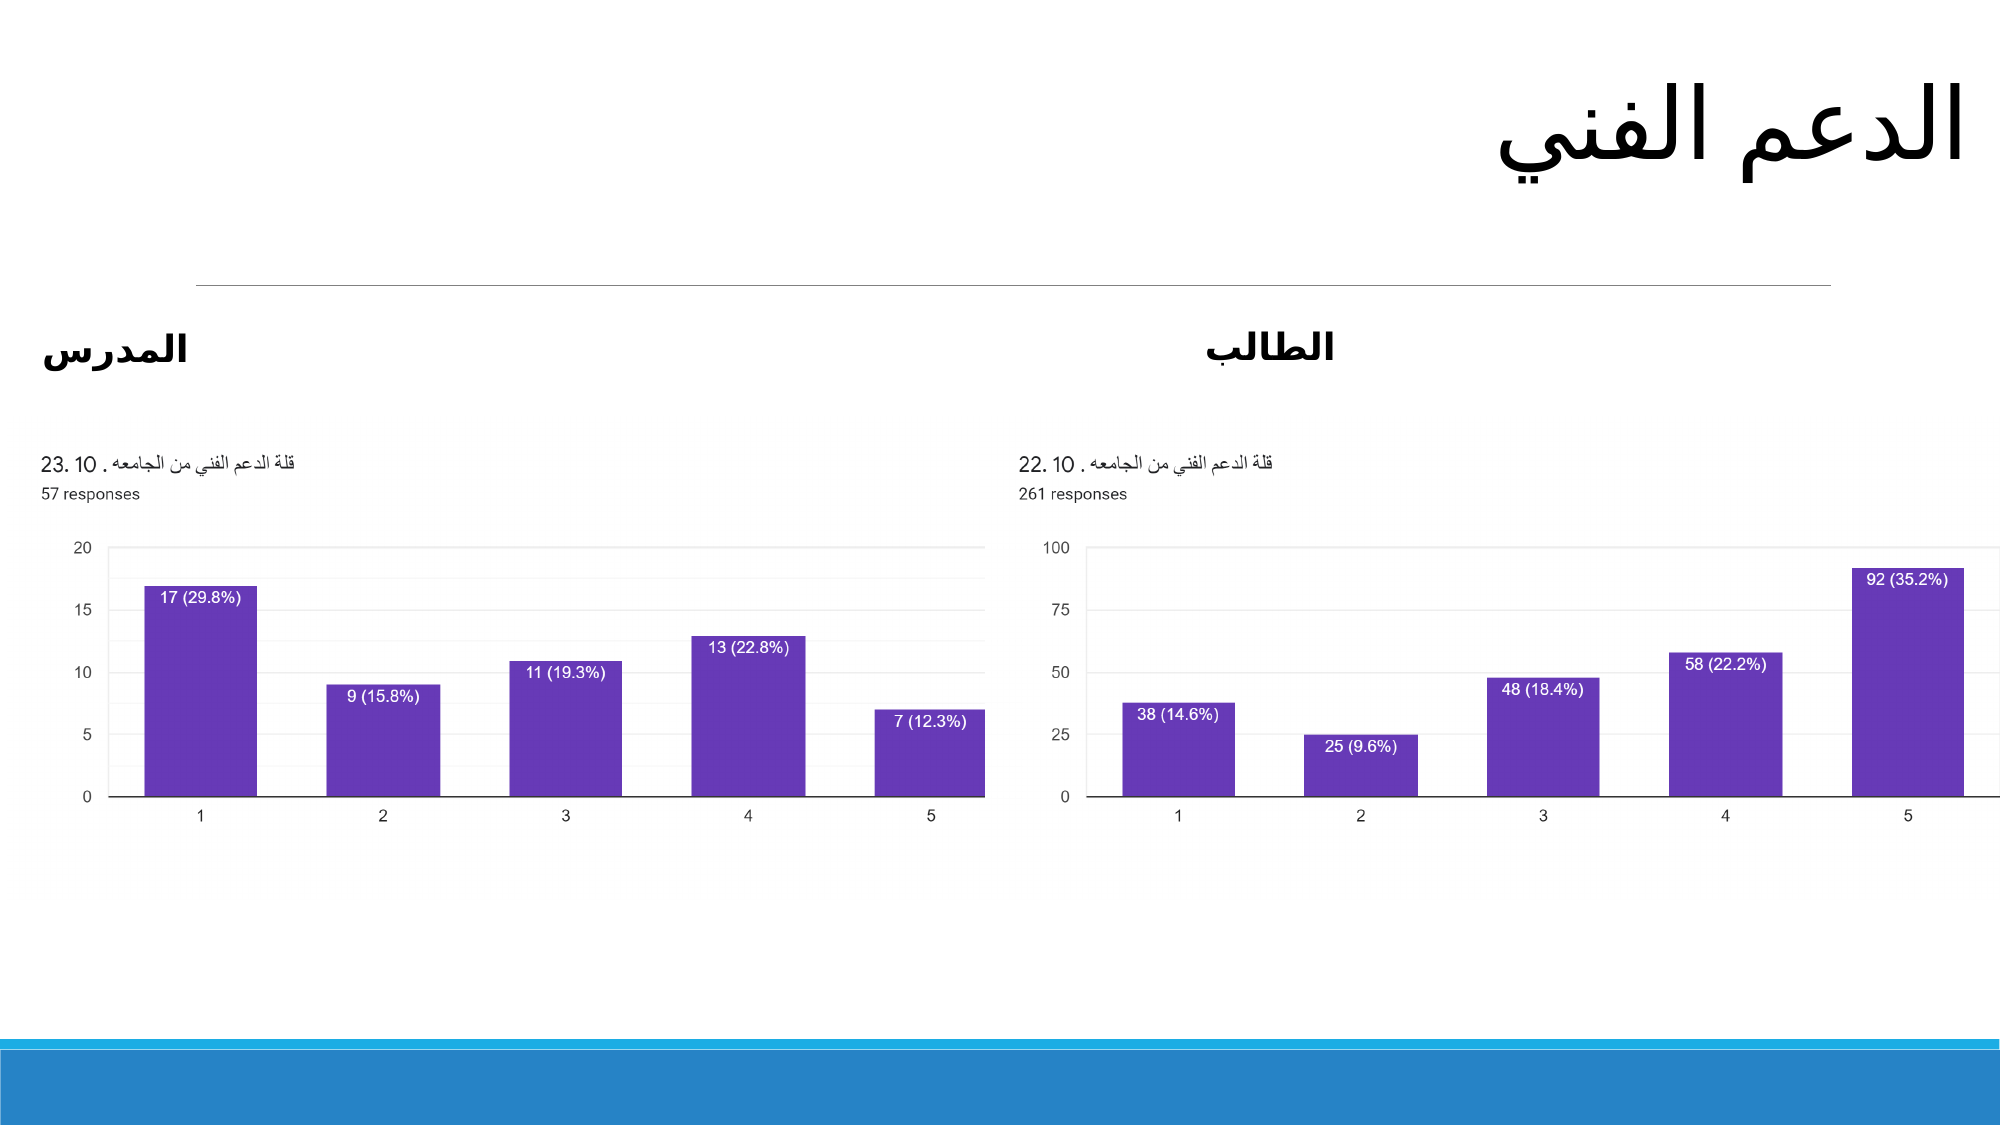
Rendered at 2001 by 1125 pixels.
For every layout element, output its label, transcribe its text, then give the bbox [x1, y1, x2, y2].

picture [984, 416, 2000, 900]
title الدعم الفني [7, 40, 1985, 188]
text_box الطالب [1190, 316, 1507, 376]
text_box المدرس [27, 318, 344, 378]
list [7, 416, 984, 900]
